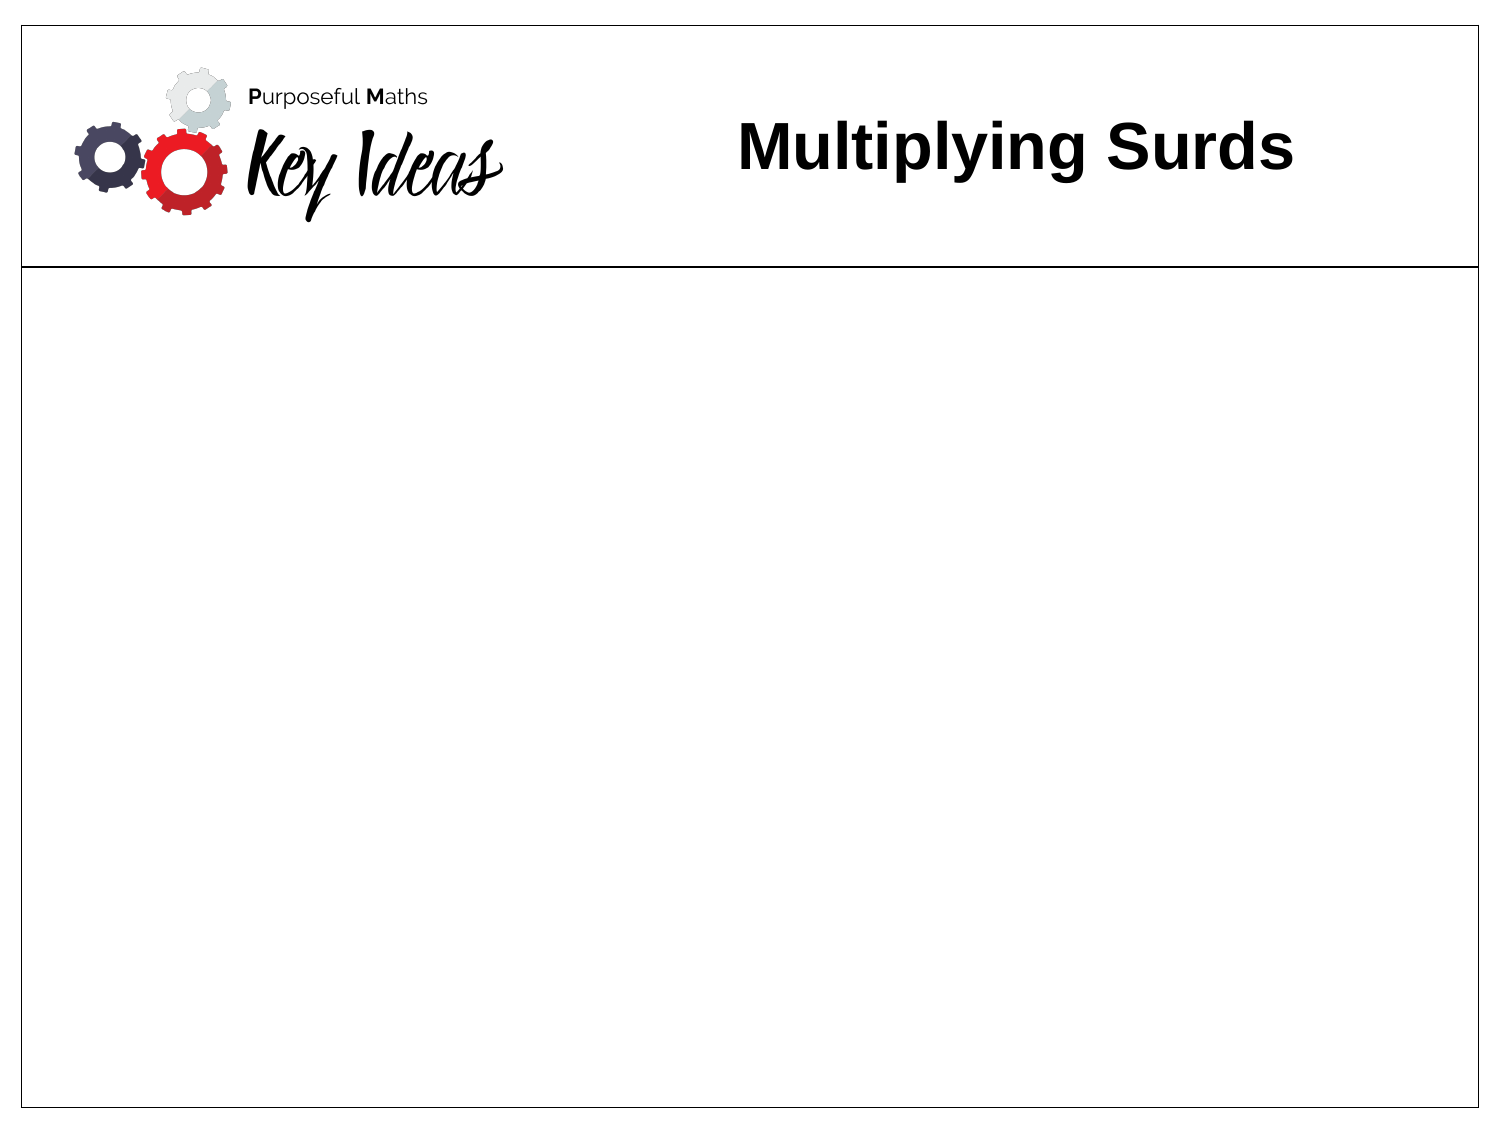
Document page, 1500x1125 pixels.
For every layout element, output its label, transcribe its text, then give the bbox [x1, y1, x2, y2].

table_cell [22, 268, 1478, 1107]
picture [54, 51, 514, 238]
table_header Multiplying Surds [555, 26, 1478, 266]
table_header [22, 26, 555, 266]
